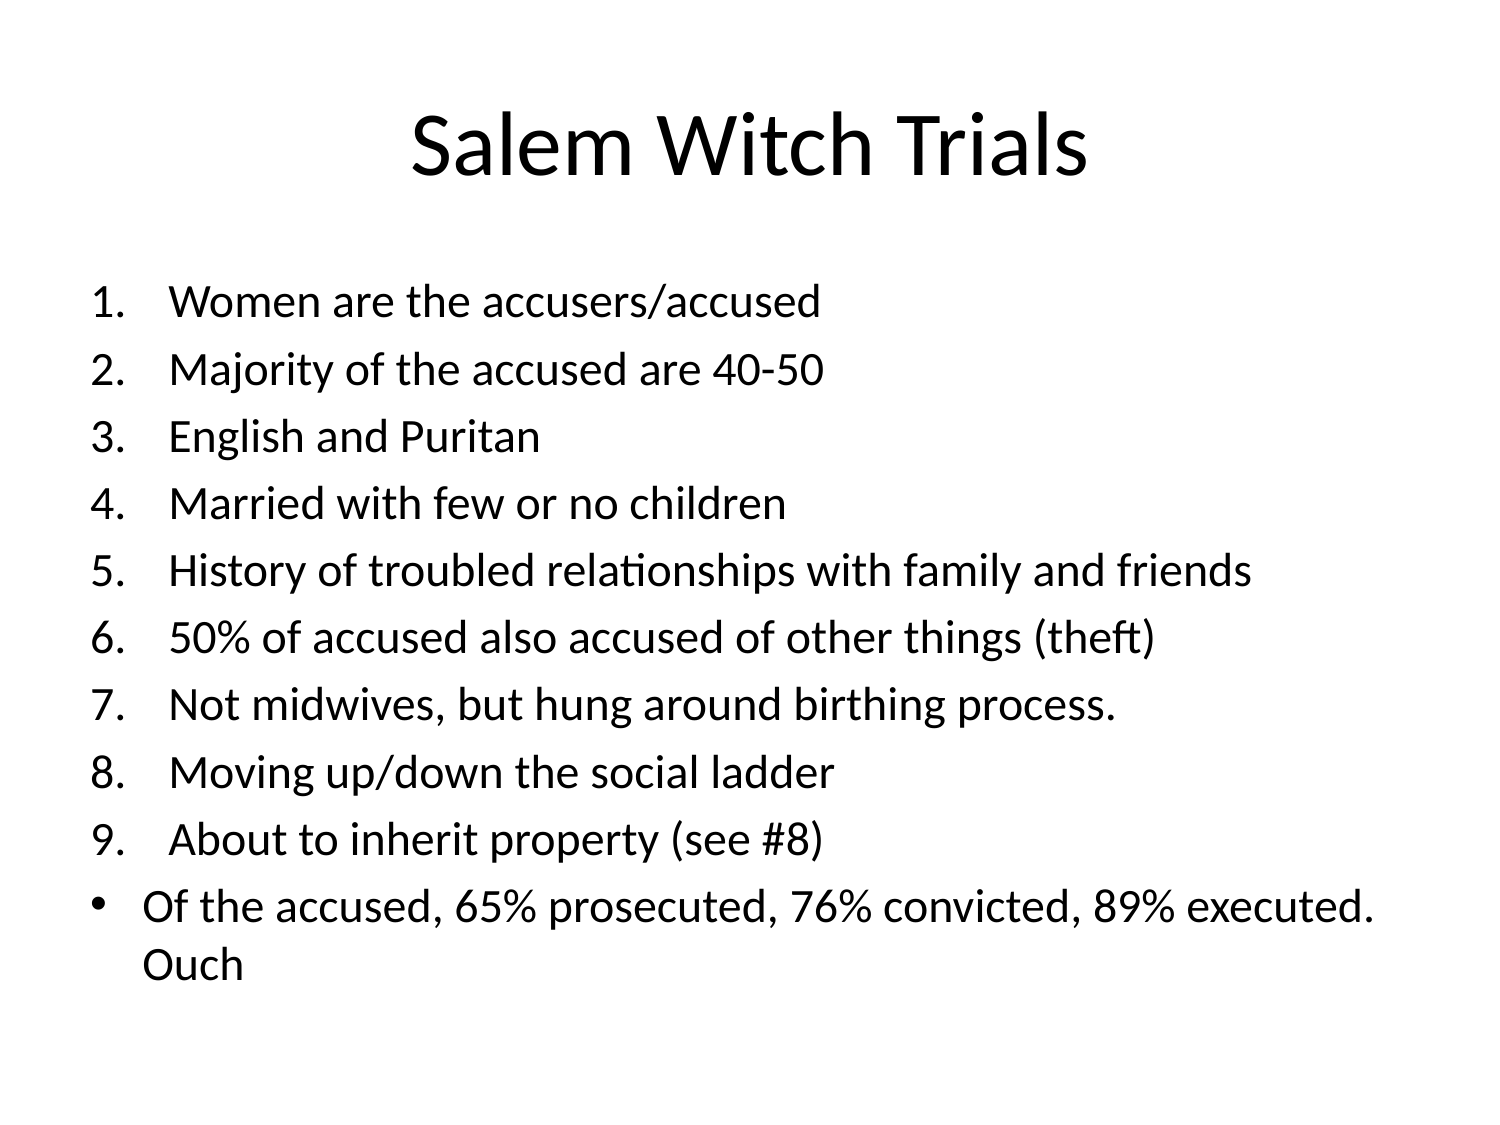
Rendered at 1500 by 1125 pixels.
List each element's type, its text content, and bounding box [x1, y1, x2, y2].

title Salem Witch Trials [75, 45, 1425, 233]
list Women are the accusers/accused Majority of the accused are 40-50 English and Puritan Married with few or no children History of troubled relationships with family and friends 50% of accused also accused of other things (theft) Not midwives, but hung around birthing process. Moving up/down the social ladder About to inherit property (see #8) Of the accused, 65% prosecuted, 76% convicted, 89% executed. Ouch [75, 262, 1425, 1005]
